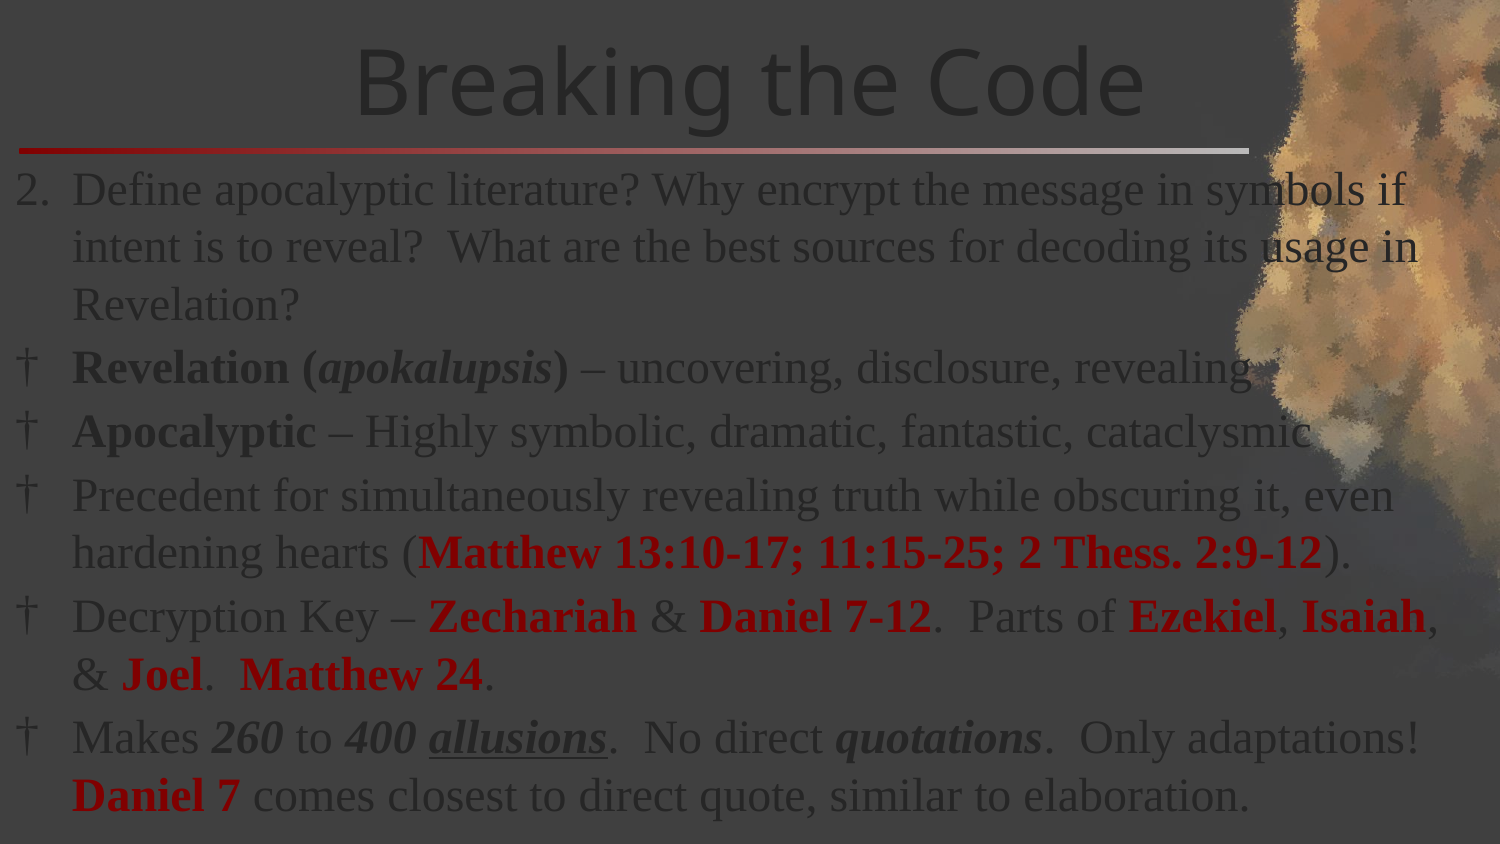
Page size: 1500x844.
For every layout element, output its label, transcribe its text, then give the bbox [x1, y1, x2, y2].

title Breaking the Code [7, 7, 1493, 150]
list Define apocalyptic literature? Why encrypt the message in symbols if intent is to reveal? What are the best sources for decoding its usage in Revelation? Revelation (apokalupsis) – uncovering, disclosure, revealing Apocalyptic – Highly symbolic, dramatic, fantastic, cataclysmic Precedent for simultaneously revealing truth while obscuring it, even hardening hearts (Matthew 13:10-17; 11:15-25; 2 Thess. 2:9-12). Decryption Key – Zechariah & Daniel 7-12. Parts of Ezekiel, Isaiah, & Joel. Matthew 24. Makes 260 to 400 allusions. No direct quotations. Only adaptations! Daniel 7 comes closest to direct quote, similar to elaboration. [7, 150, 1493, 830]
